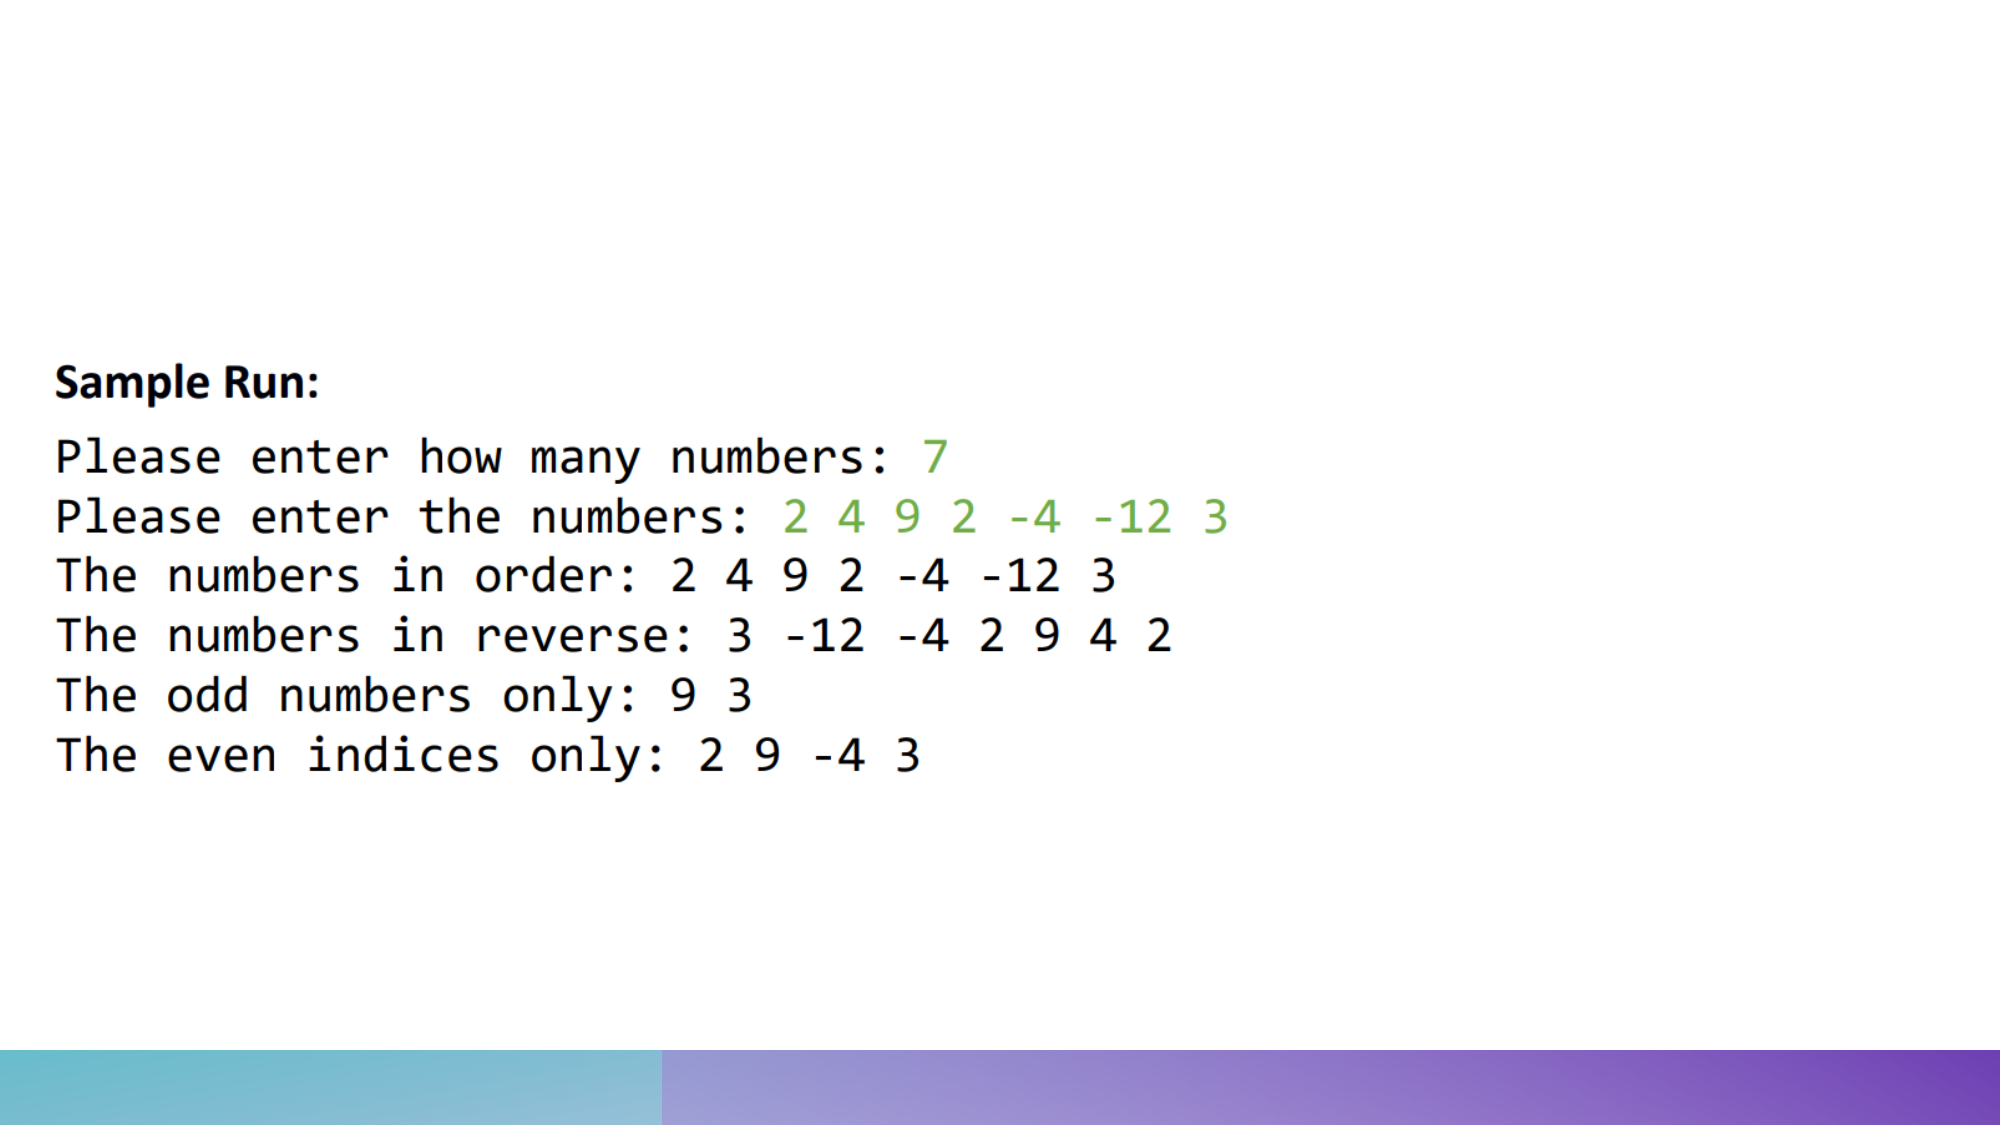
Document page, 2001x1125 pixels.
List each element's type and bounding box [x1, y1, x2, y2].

picture [0, 308, 2000, 816]
